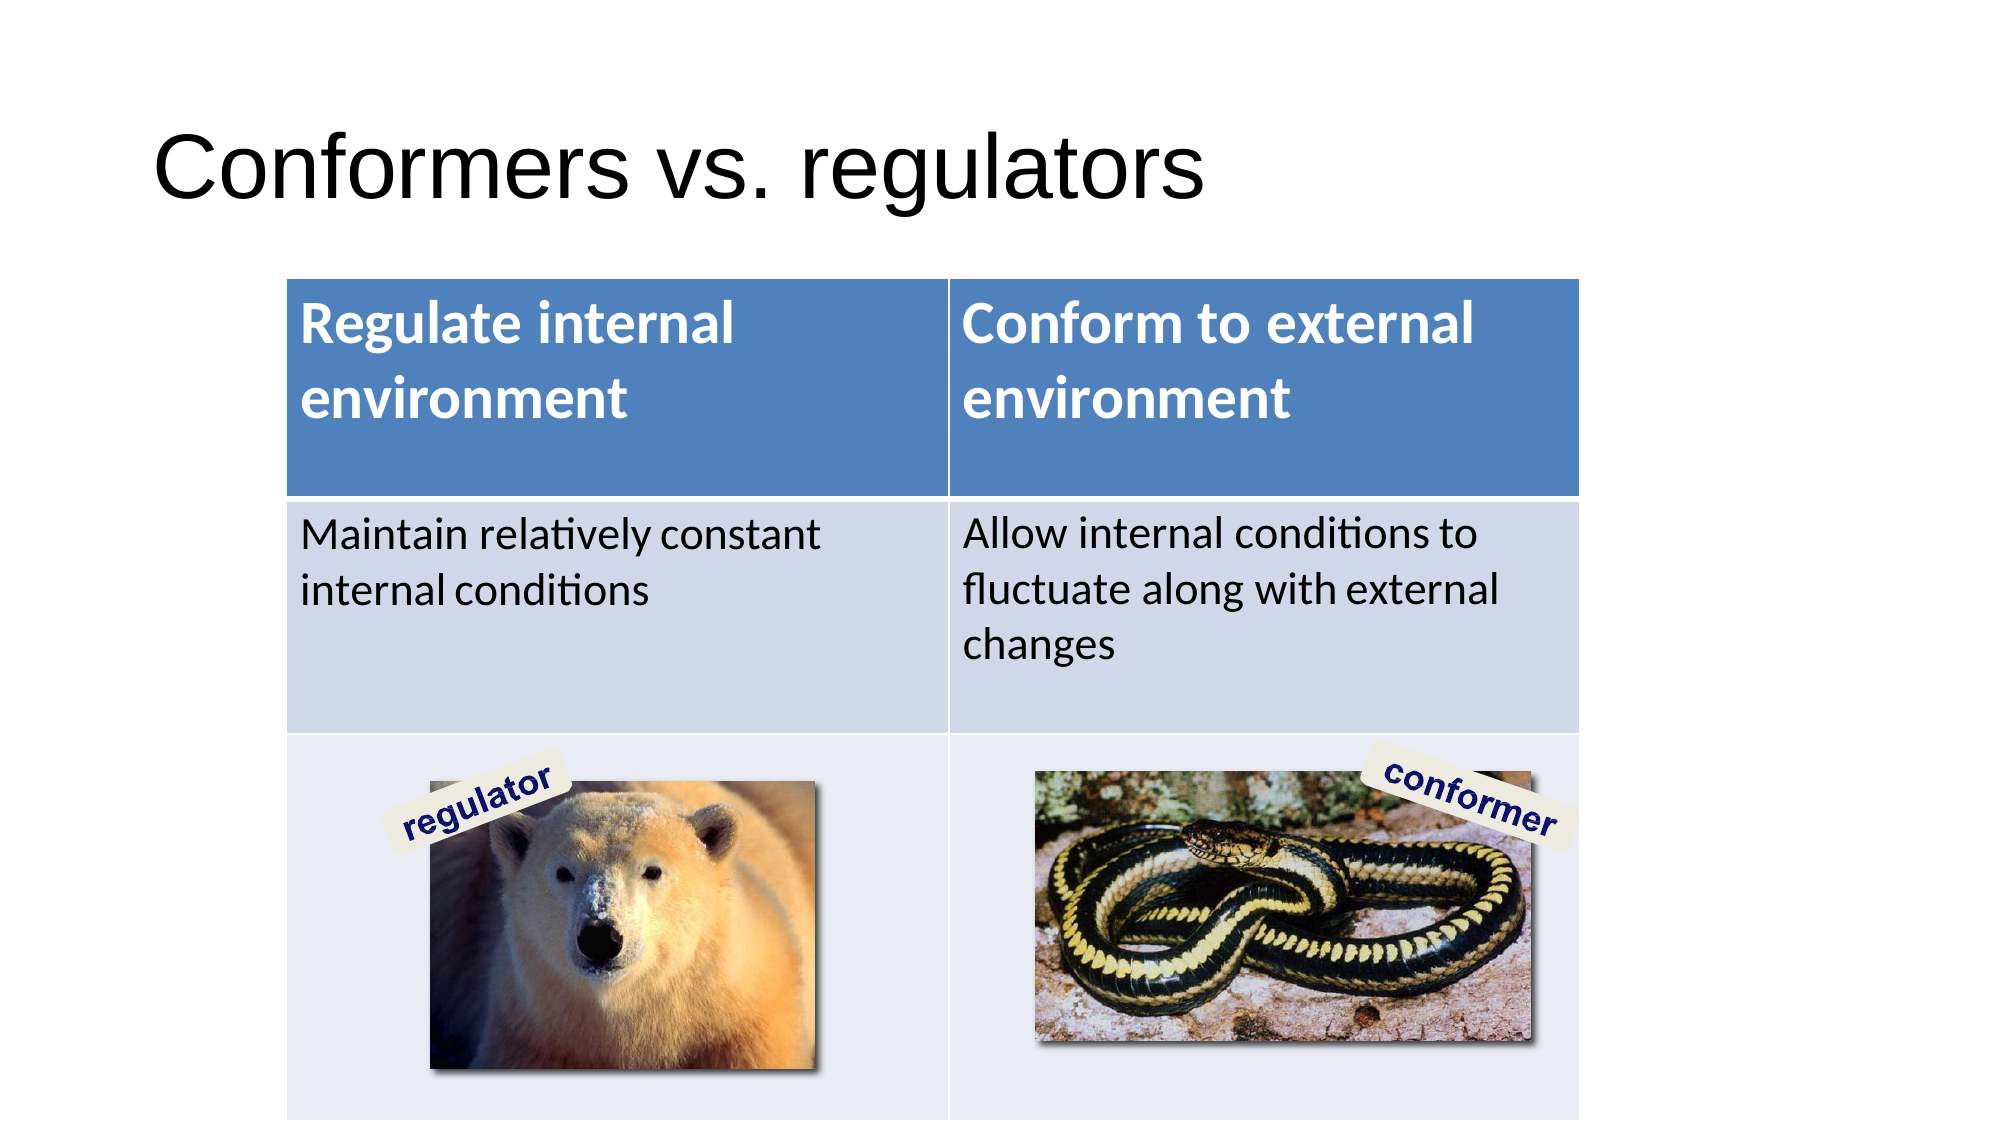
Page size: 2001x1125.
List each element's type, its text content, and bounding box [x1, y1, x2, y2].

picture [274, 277, 1579, 1125]
title Conformers vs. regulators [137, 59, 1863, 278]
